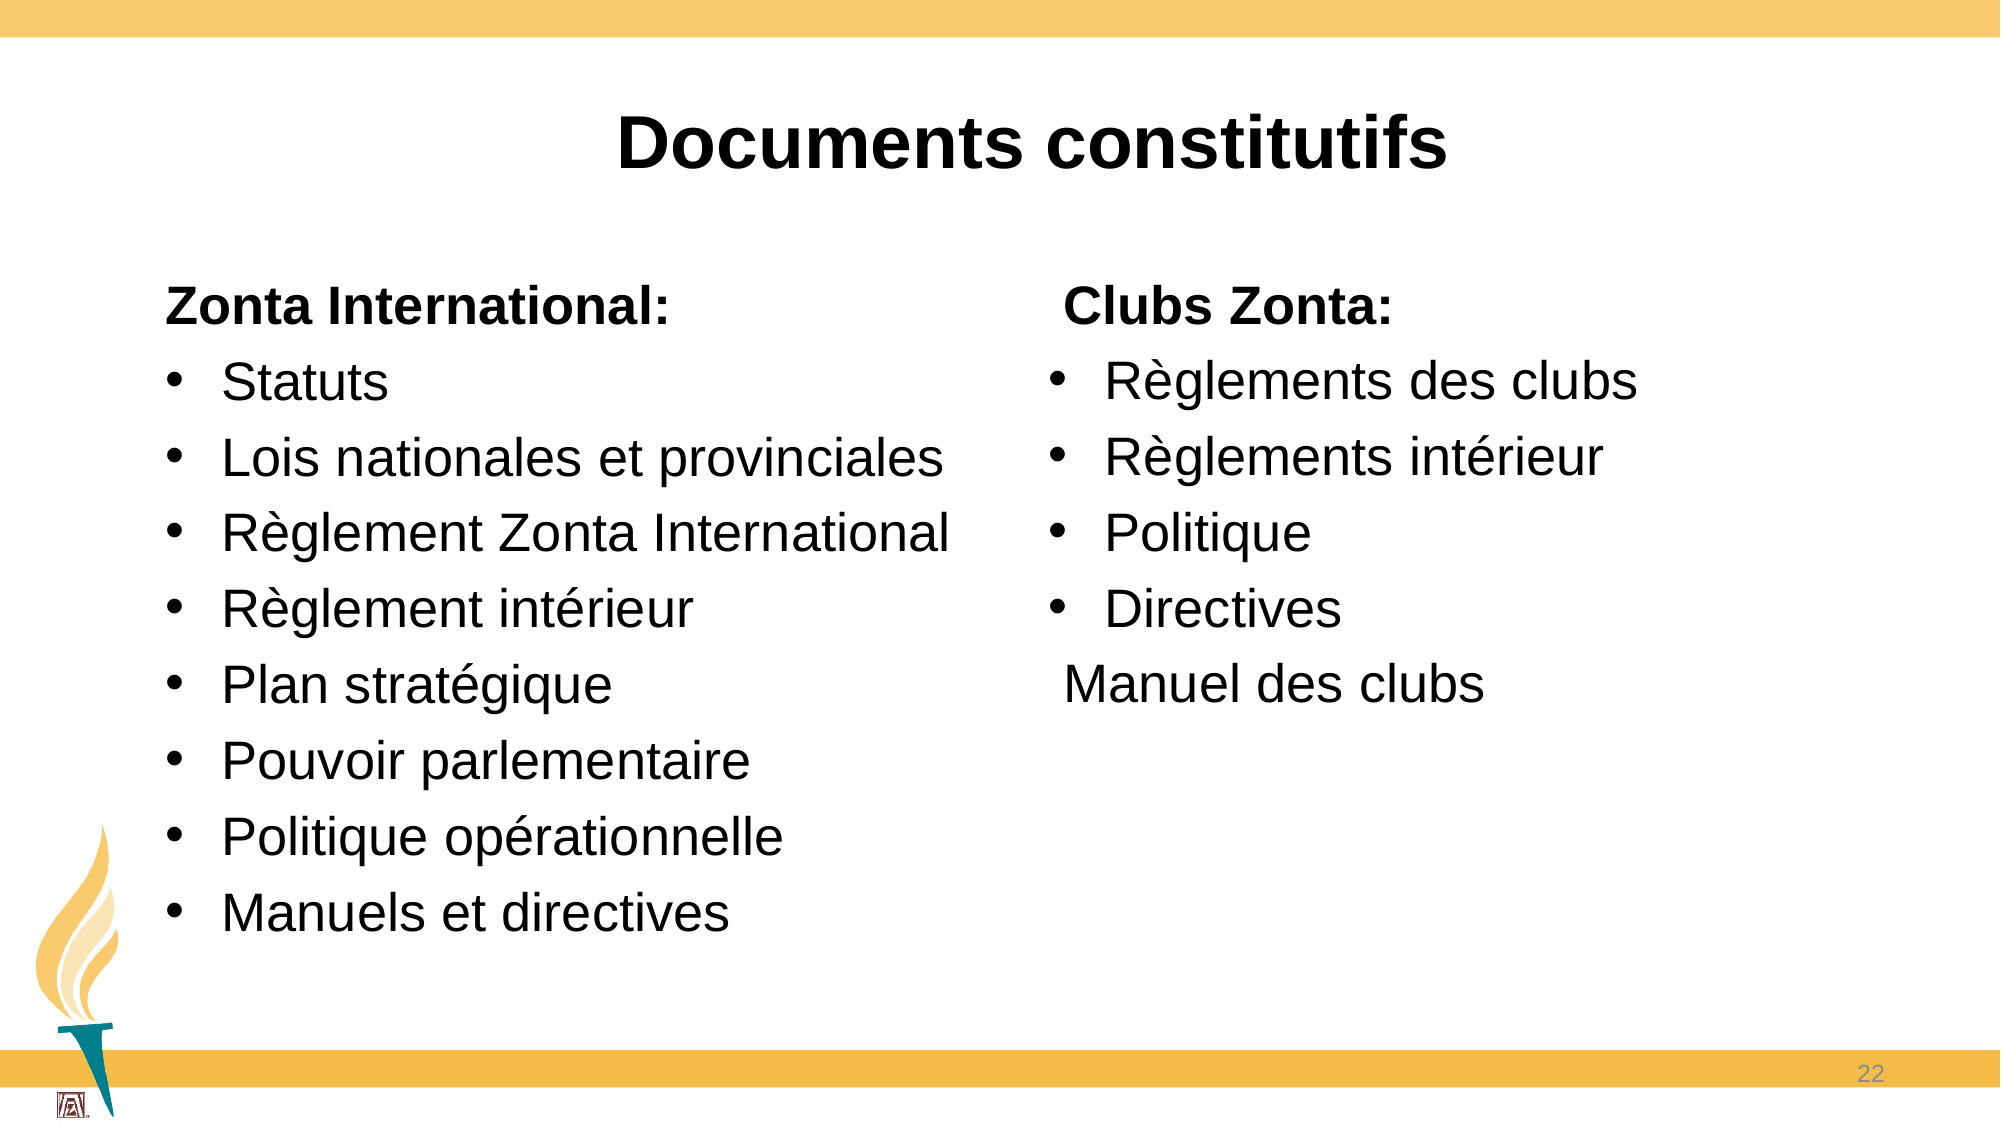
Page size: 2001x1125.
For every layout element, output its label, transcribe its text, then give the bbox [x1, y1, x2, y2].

picture [18, 816, 130, 1125]
list Clubs Zonta: Règlements des clubs Règlements intérieur Politique Directives Manuel des clubs [1033, 262, 1900, 1005]
title Documents constitutifs [158, 44, 1909, 232]
slide_number 22 [1433, 1042, 1900, 1103]
list Zonta International: Statuts Lois nationales et provinciales Règlement Zonta International Règlement intérieur Plan stratégique Pouvoir parlementaire Politique opérationnelle Manuels et directives [150, 262, 1017, 1005]
